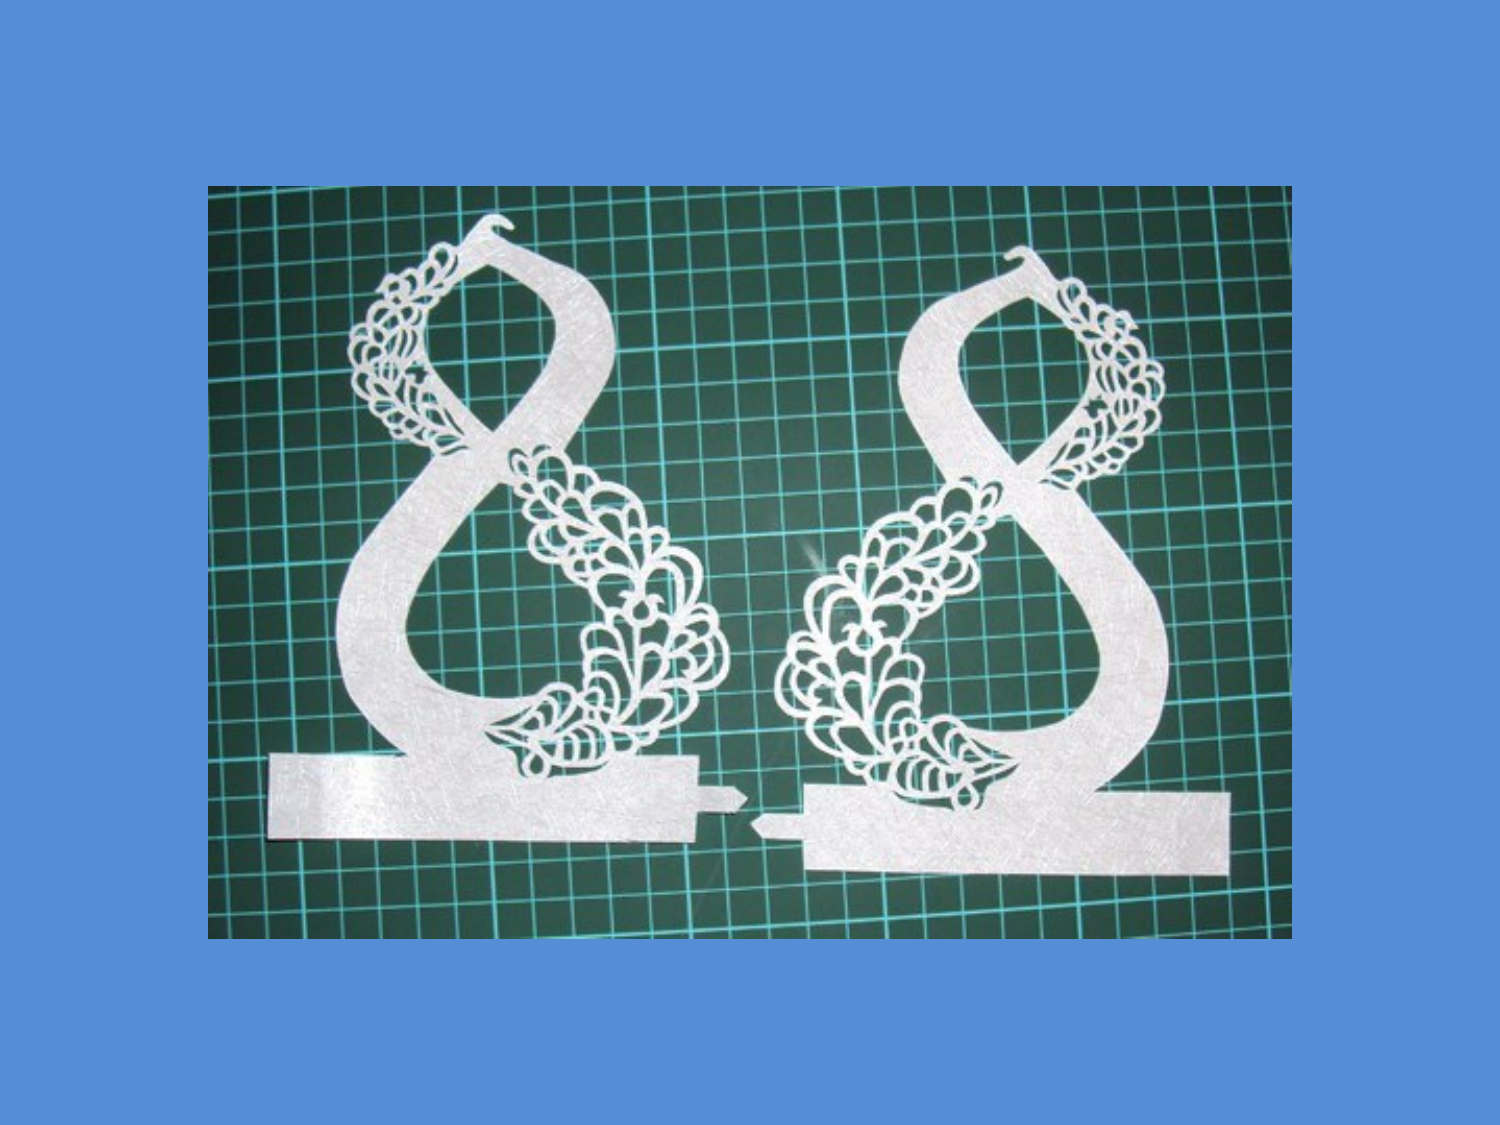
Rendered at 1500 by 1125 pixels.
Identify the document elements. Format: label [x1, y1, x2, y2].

picture [208, 186, 1292, 939]
